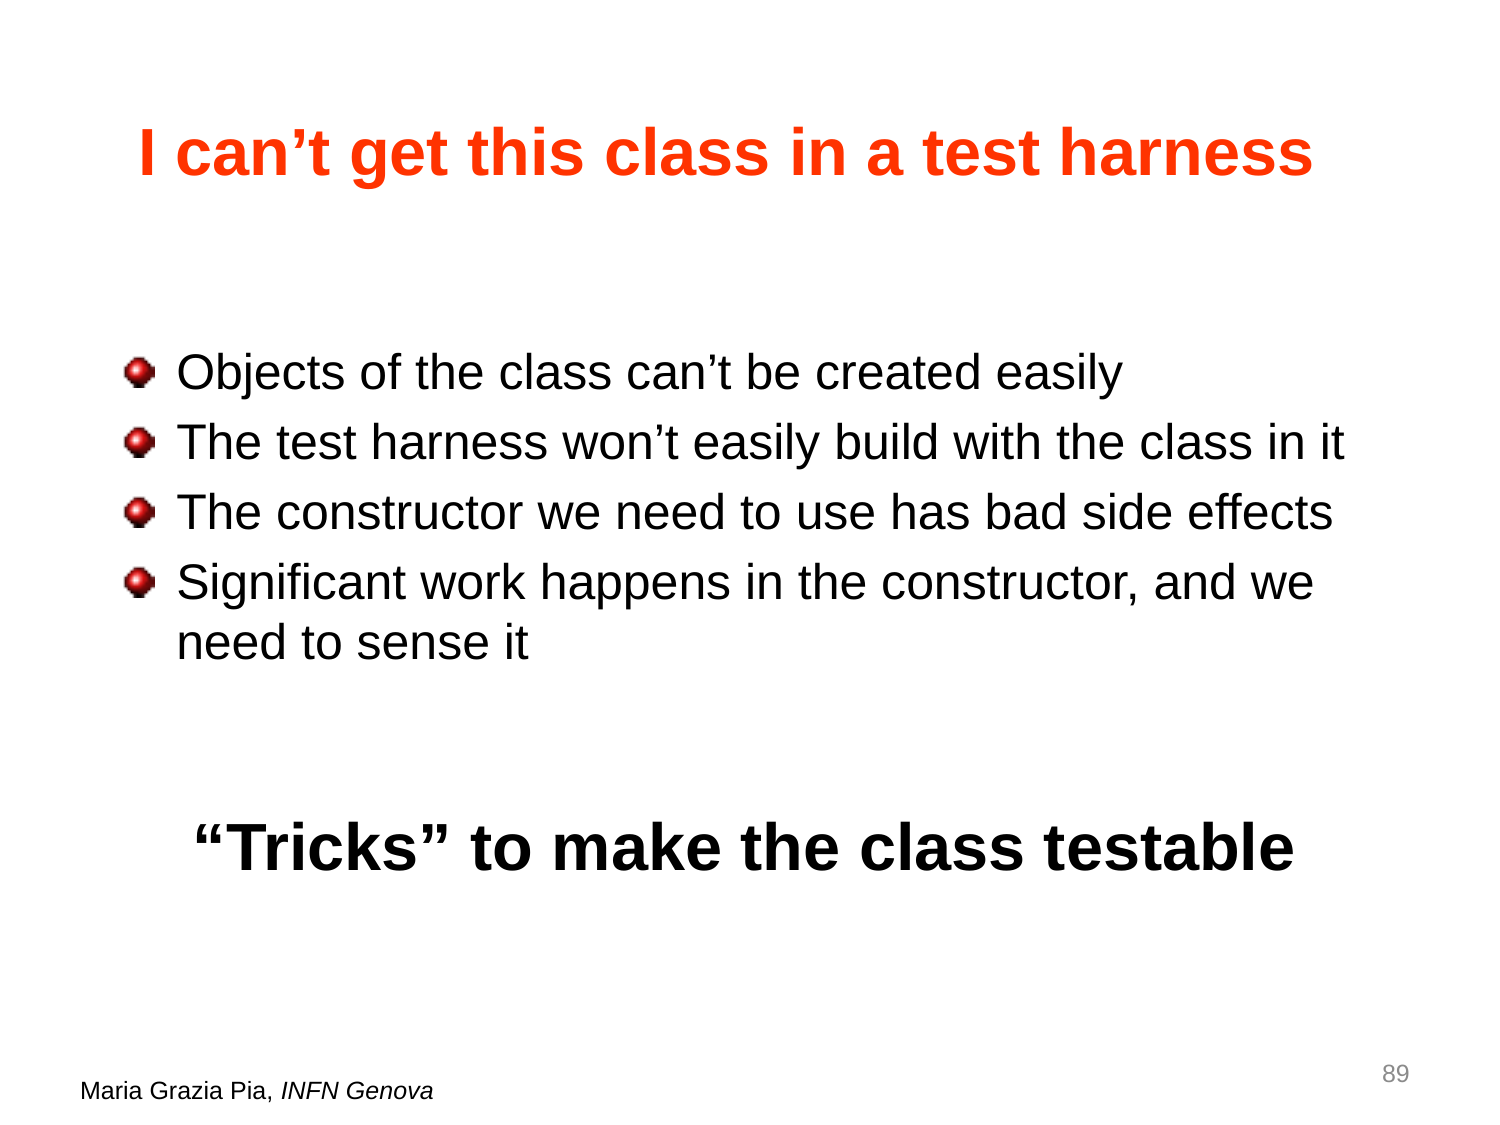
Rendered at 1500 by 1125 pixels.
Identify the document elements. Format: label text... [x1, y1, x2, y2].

picture [119, 352, 155, 388]
title I can’t get this class in a test harness [105, 83, 1388, 215]
picture [119, 422, 155, 458]
text_box Objects of the class can’t be created easily The test harness won’t easily build with the class in it The constructor we need to use has bad side effects Significant work happens in the constructor, and we need to sense it [105, 332, 1374, 757]
picture [119, 562, 155, 598]
picture [119, 492, 155, 528]
slide_number 89 [1074, 1042, 1425, 1103]
text_box “Tricks” to make the class testable [134, 796, 1374, 891]
